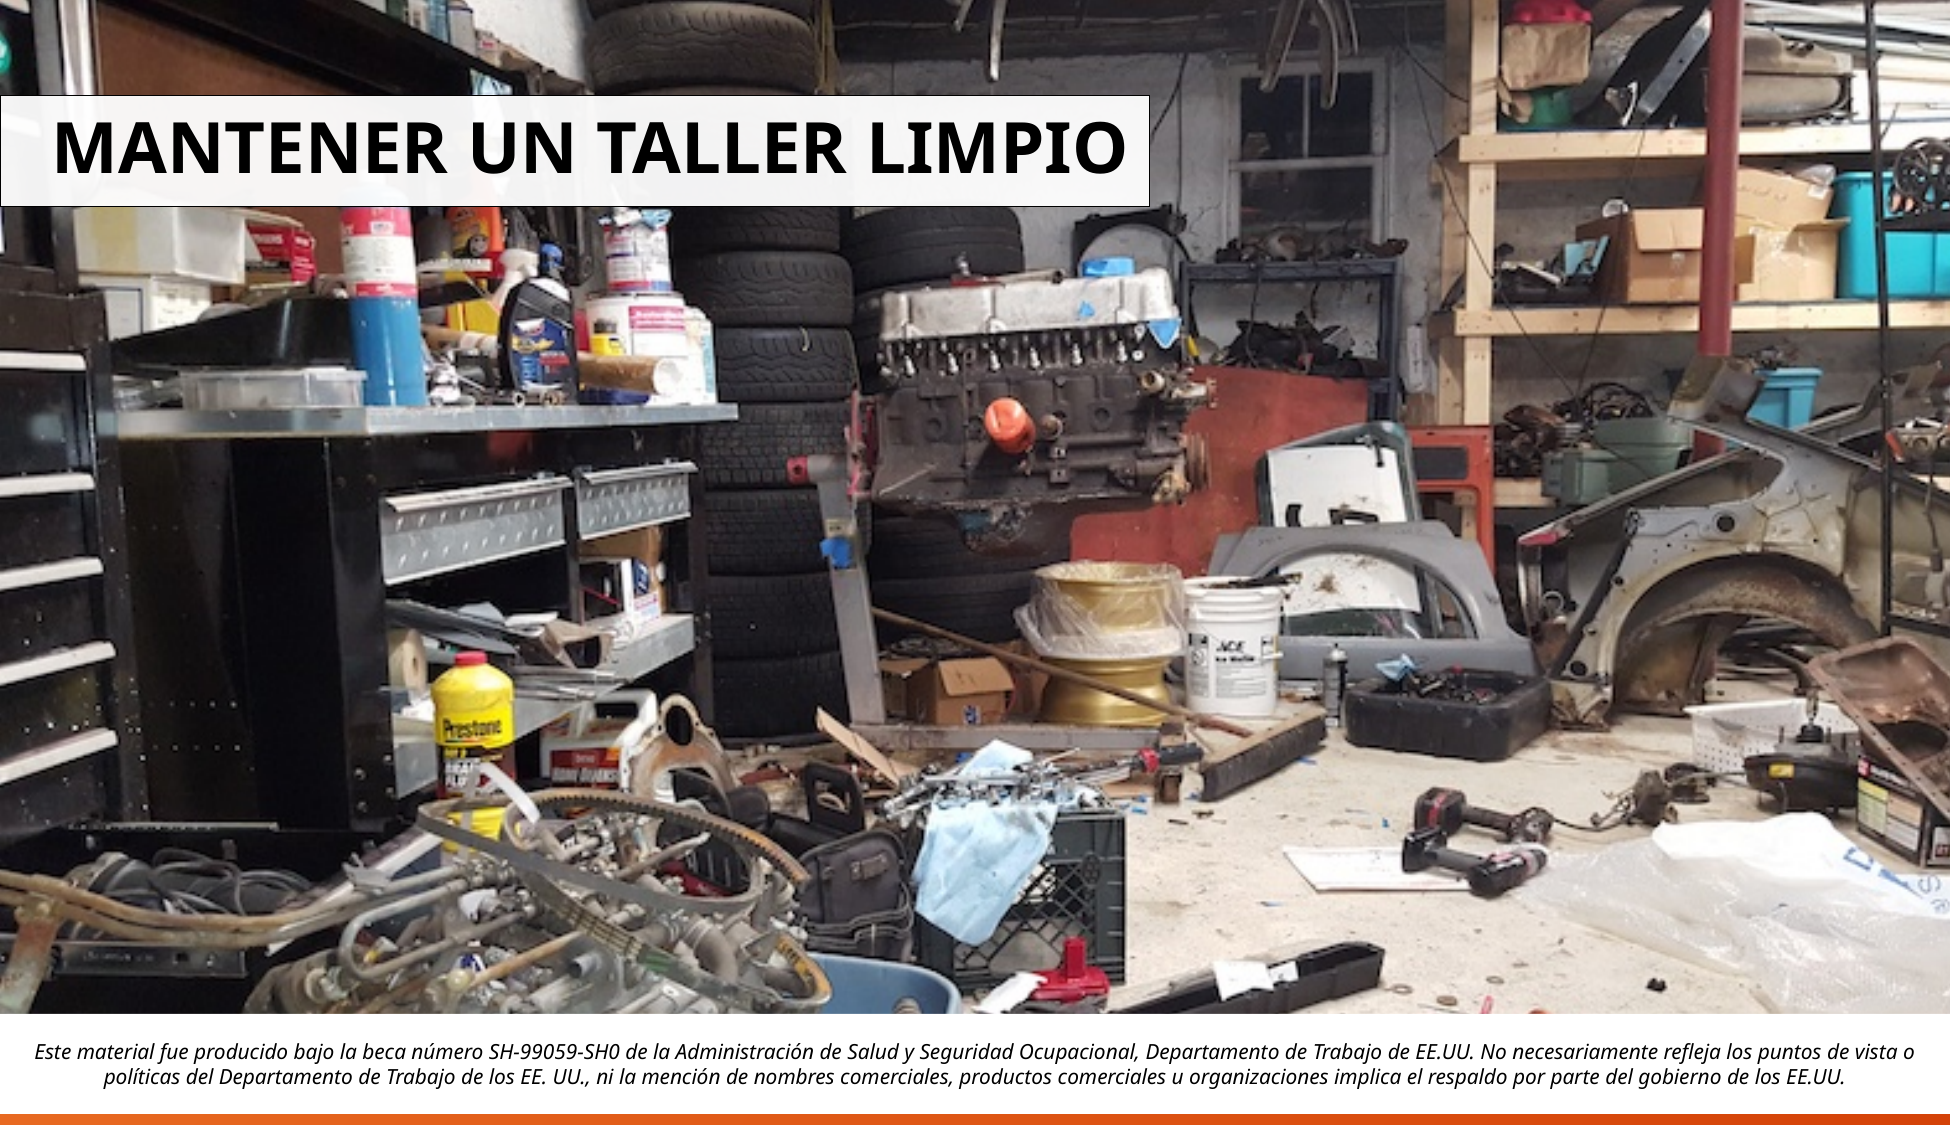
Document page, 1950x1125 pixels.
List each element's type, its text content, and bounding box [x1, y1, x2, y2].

text_box Este material fue producido bajo la beca número SH-99059-SH0 de la Administración de Salud y Seguridad Ocupacional, Departamento de Trabajo de EE.UU. No necesariamente refleja los puntos de vista o políticas del Departamento de Trabajo de los EE. UU., ni la mención de nombres comerciales, productos comerciales u organizaciones implica el respaldo por parte del gobierno de los EE.UU. [0, 1044, 1950, 1114]
picture [0, 0, 1950, 1044]
